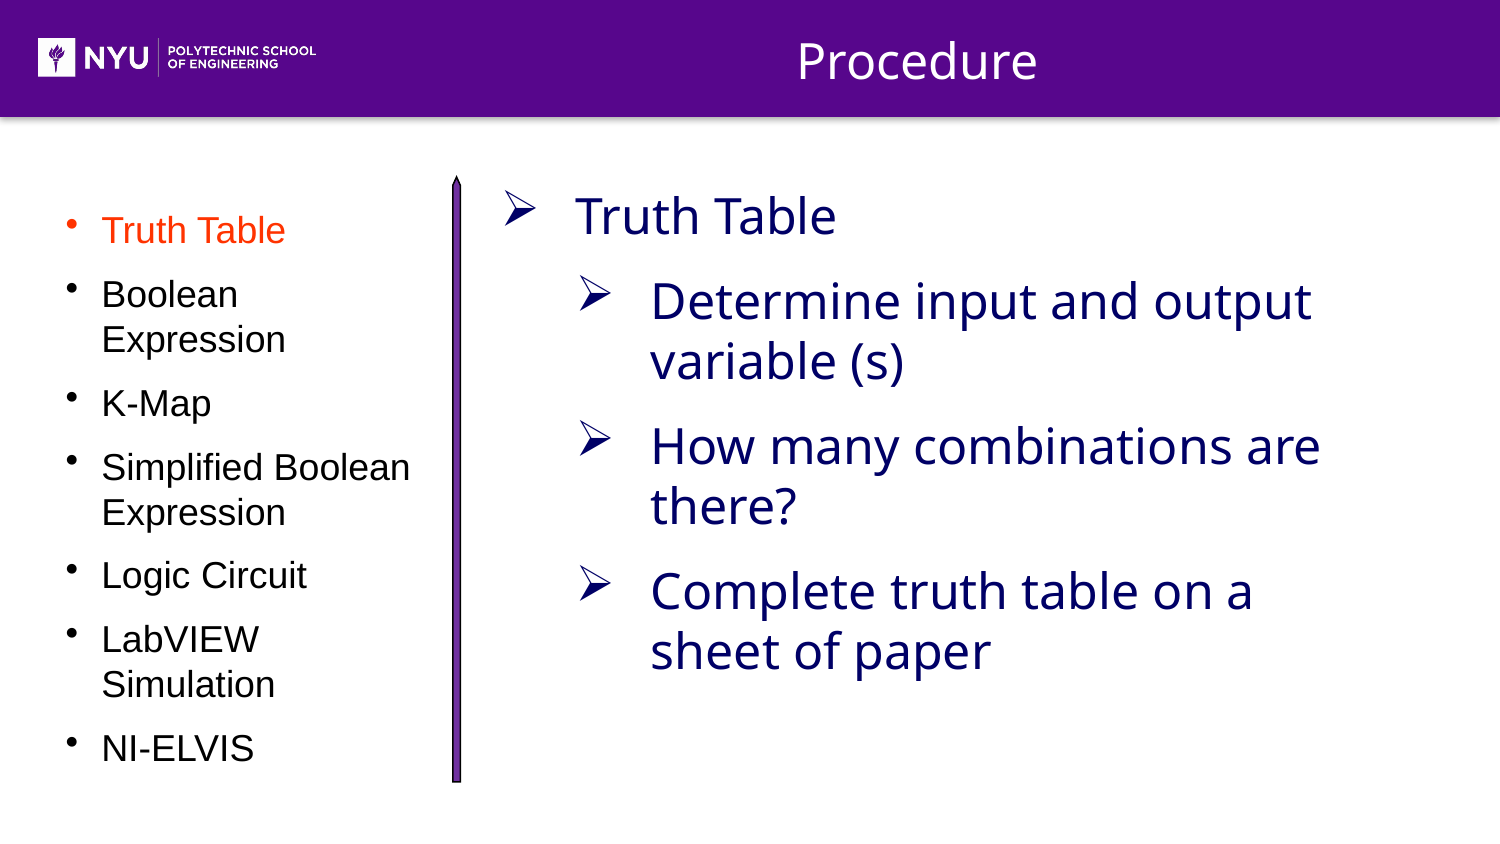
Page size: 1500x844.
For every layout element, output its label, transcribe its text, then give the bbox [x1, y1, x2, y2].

picture [38, 38, 316, 77]
list Procedure [372, 37, 1463, 81]
text_box [452, 176, 461, 782]
text_box Truth Table Determine input and output variable (s) How many combinations are there? Complete truth table on a sheet of paper [485, 177, 1369, 804]
text_box Truth Table Boolean Expression K-Map Simplified Boolean Expression Logic Circuit LabVIEW Simulation NI-ELVIS [50, 198, 439, 841]
